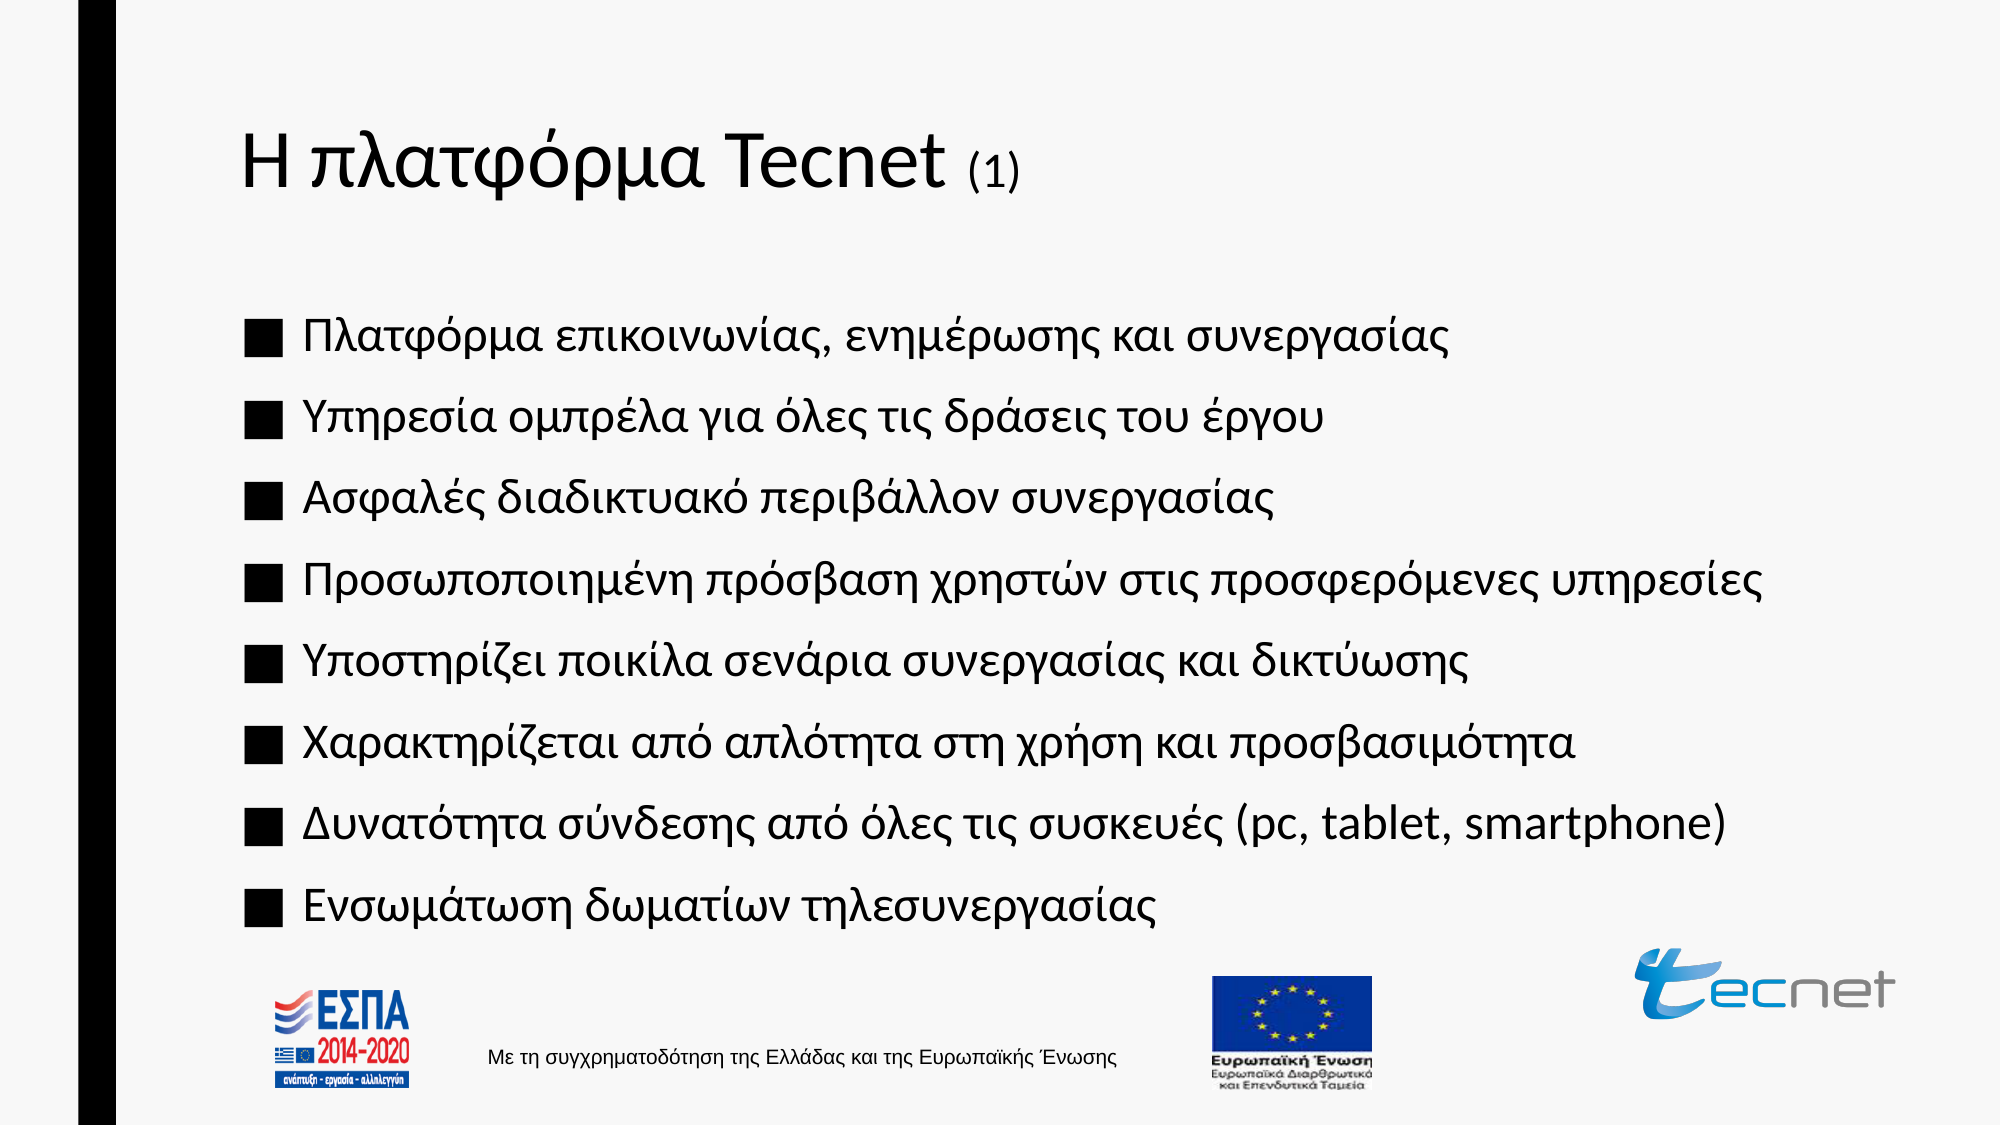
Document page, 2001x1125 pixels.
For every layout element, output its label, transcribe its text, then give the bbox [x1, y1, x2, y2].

picture [274, 990, 409, 1088]
list Πλατφόρμα επικοινωνίας, ενημέρωσης και συνεργασίας Υπηρεσία ομπρέλα για όλες τις δράσεις του έργου Ασφαλές διαδικτυακό περιβάλλον συνεργασίας Προσωποποιημένη πρόσβαση χρηστών στις προσφερόμενες υπηρεσίες Υποστηρίζει ποικίλα σενάρια συνεργασίας και δικτύωσης Χαρακτηρίζεται από απλότητα στη χρήση και προσβασιμότητα Δυνατότητα σύνδεσης από όλες τις συσκευές (pc, tablet, smartphone) Ενσωμάτωση δωματίων τηλεσυνεργασίας [224, 298, 1918, 1041]
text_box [472, 975, 1372, 1090]
picture [1605, 947, 1925, 1020]
title Η πλατφόρμα Tecnet (1) [224, 112, 1801, 287]
